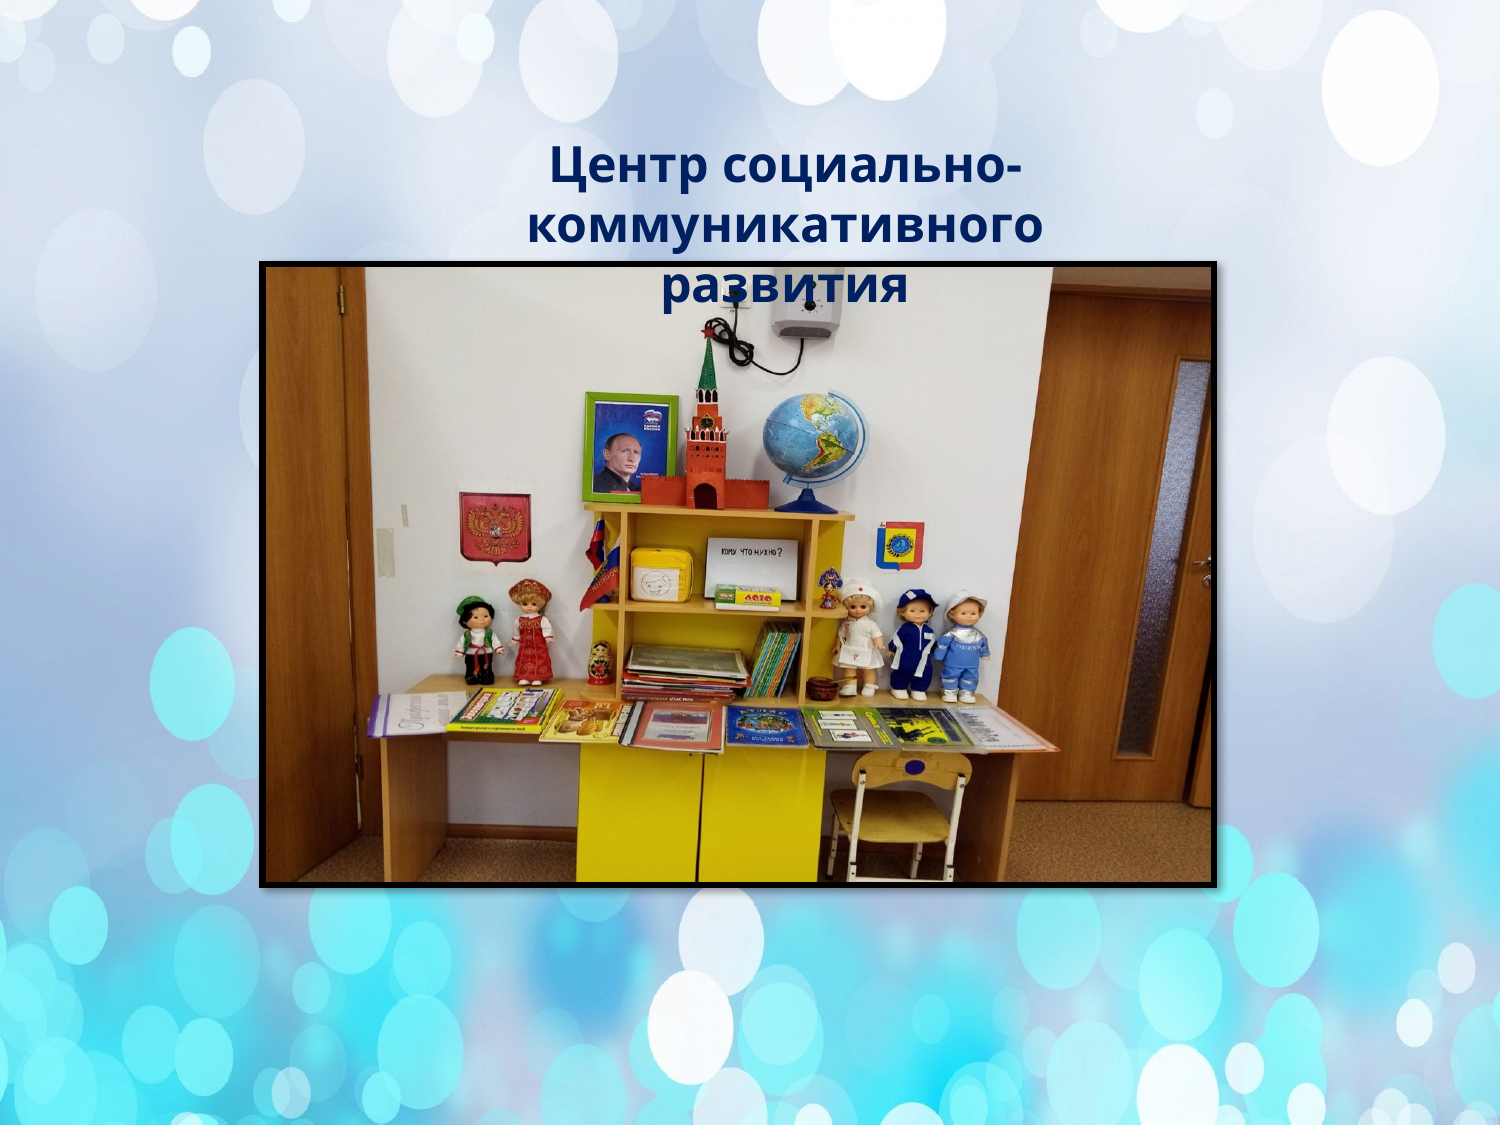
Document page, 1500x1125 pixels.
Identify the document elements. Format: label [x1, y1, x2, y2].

list [265, 266, 1211, 883]
picture [0, 0, 1500, 1125]
